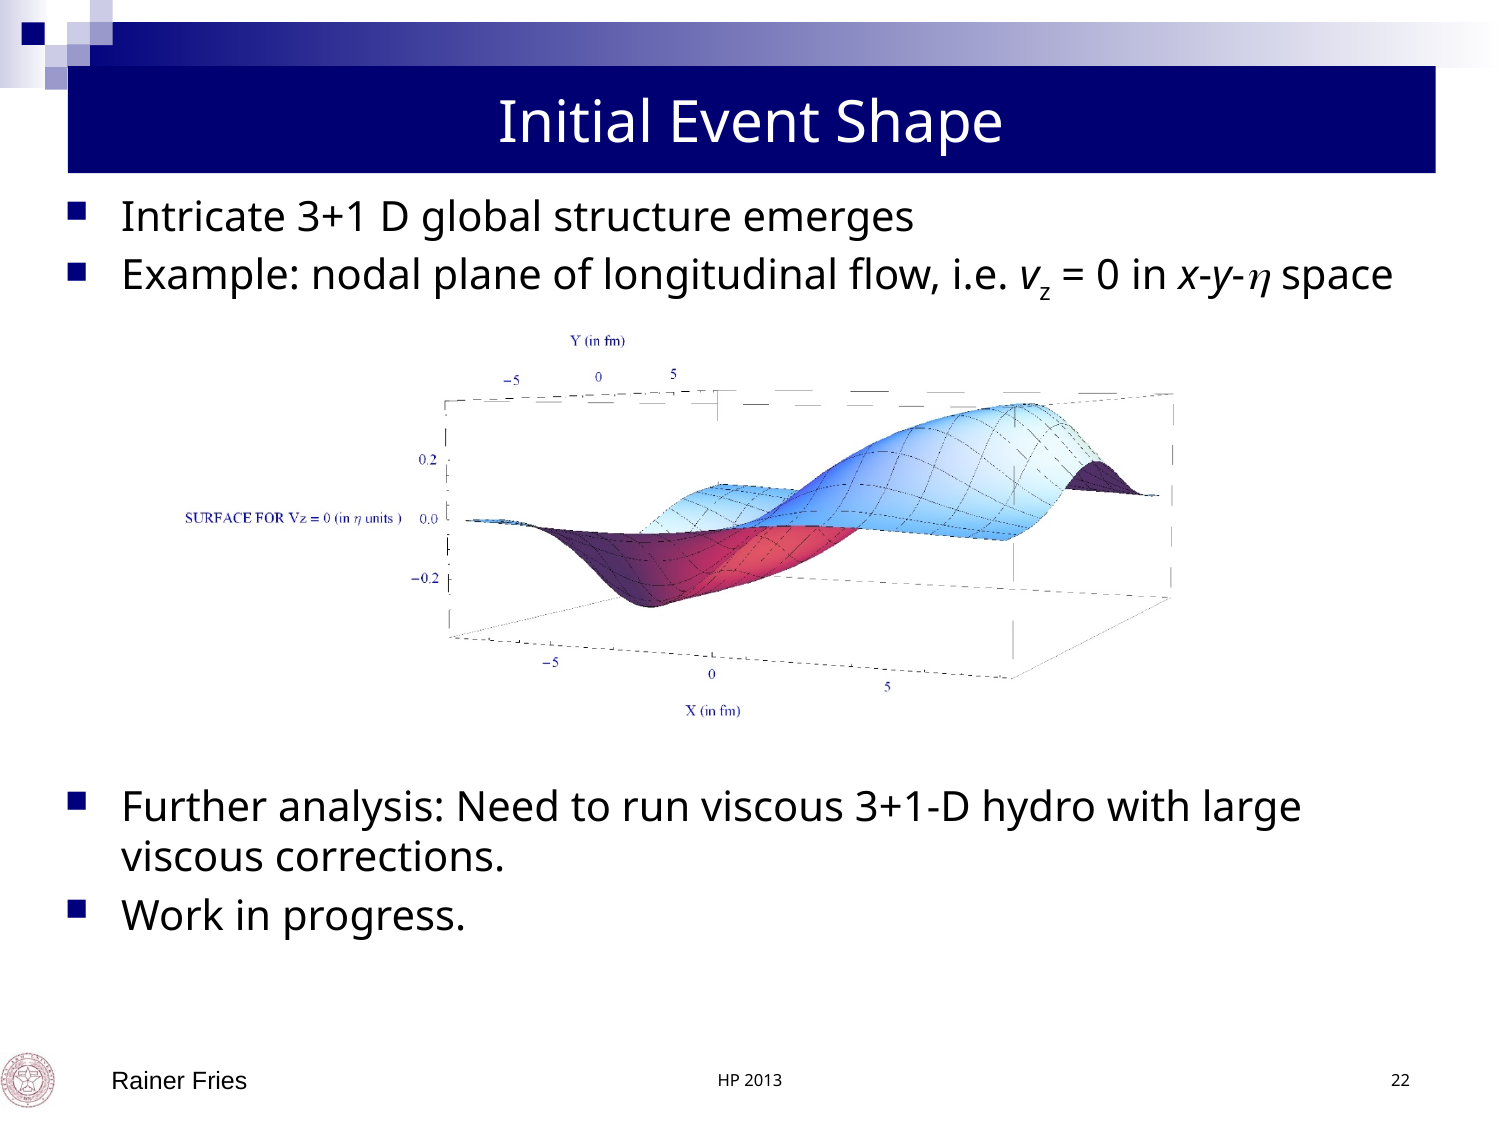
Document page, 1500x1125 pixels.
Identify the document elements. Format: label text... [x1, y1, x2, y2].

footer HP 2013 [512, 1024, 988, 1101]
slide_number 22 [1074, 1024, 1426, 1101]
picture [0, 1052, 55, 1108]
title Initial Event Shape [67, 65, 1436, 174]
list Intricate 3+1 D global structure emerges Example: nodal plane of longitudinal flow, i.e. vz = 0 in x-y- space Further analysis: Need to run viscous 3+1-D hydro with large viscous corrections. Work in progress. [49, 181, 1450, 1024]
picture [185, 332, 1174, 721]
slide_number Rainer Fries [96, 1024, 447, 1103]
